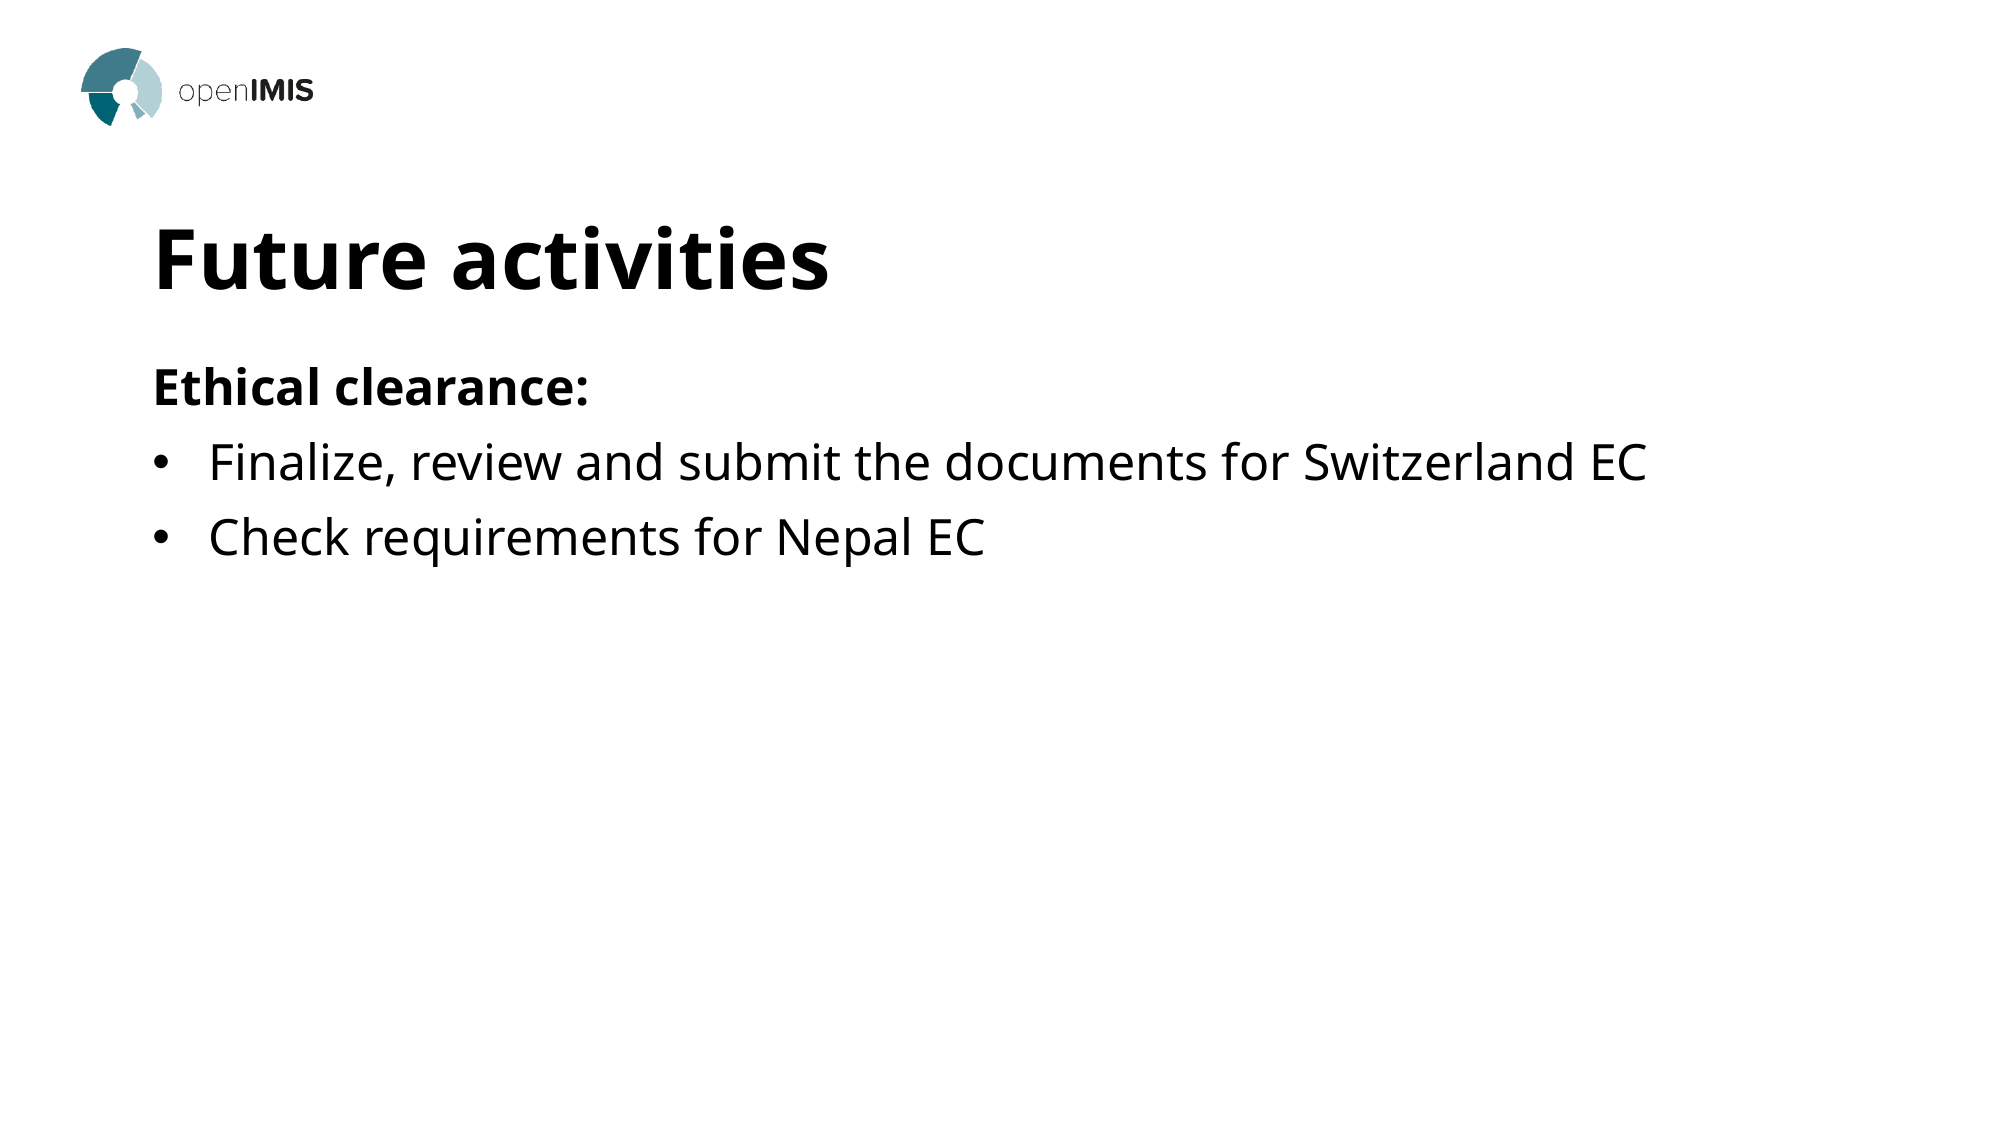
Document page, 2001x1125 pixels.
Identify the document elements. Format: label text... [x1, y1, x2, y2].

picture [81, 48, 313, 126]
title Future activities [137, 185, 1863, 340]
list Ethical clearance: Finalize, review and submit the documents for Switzerland EC Check requirements for Nepal EC [137, 355, 1863, 1014]
